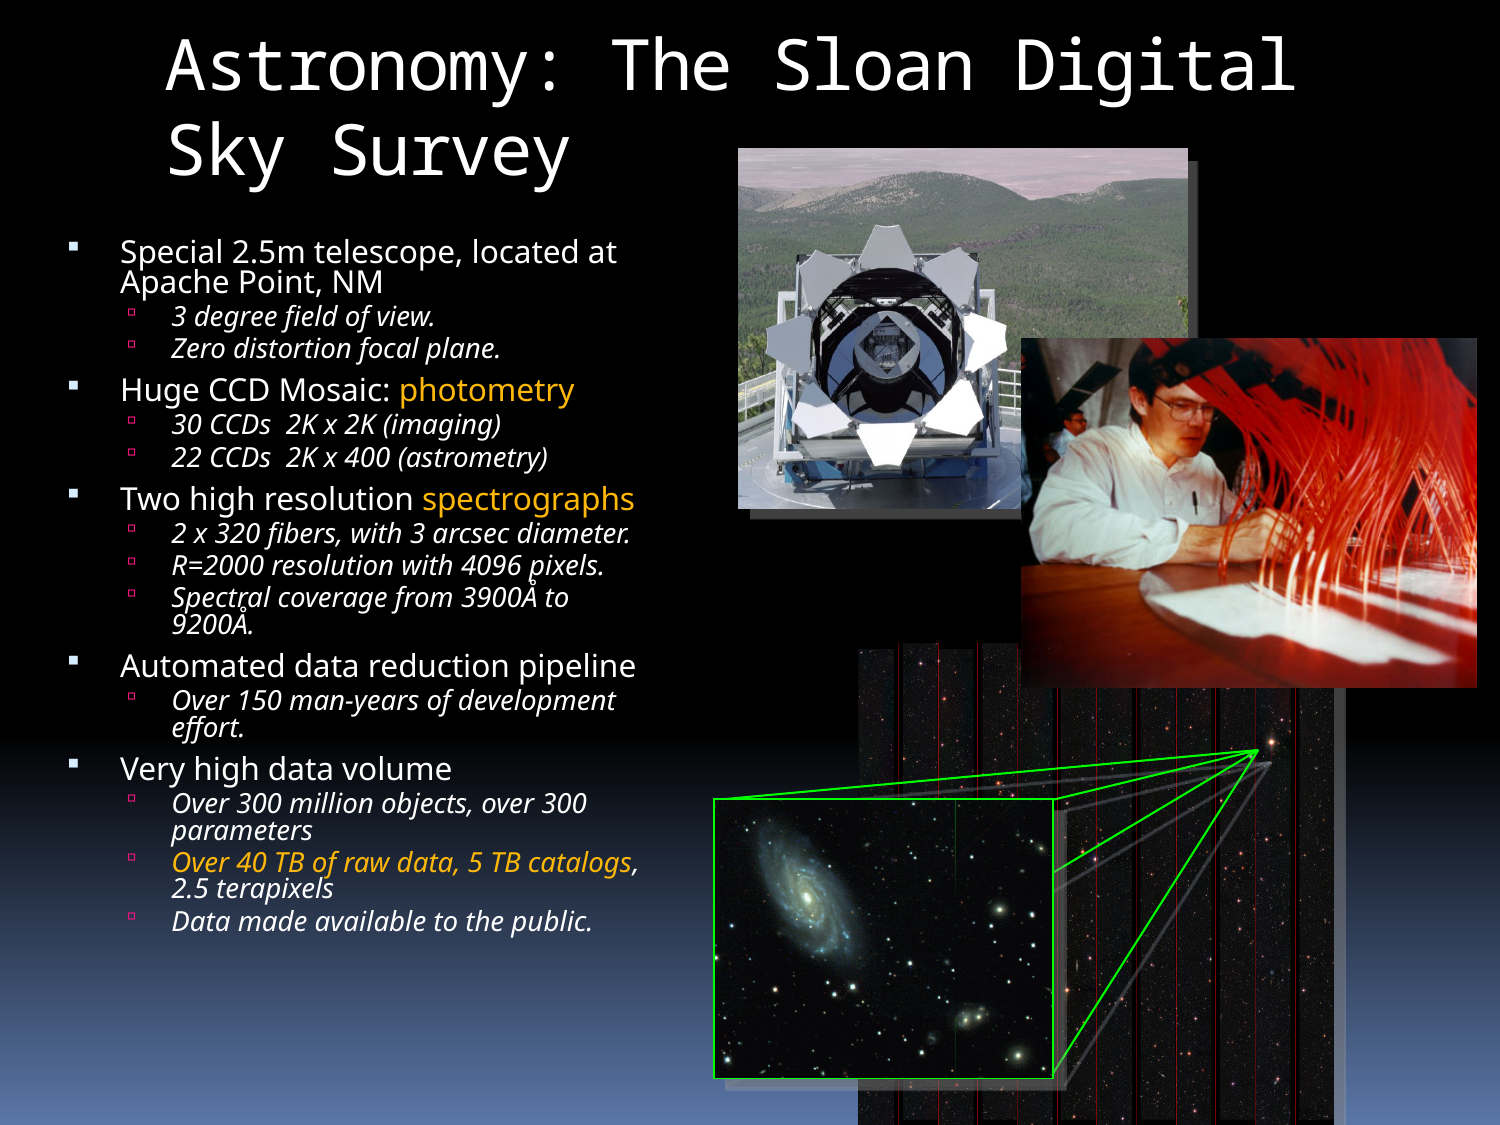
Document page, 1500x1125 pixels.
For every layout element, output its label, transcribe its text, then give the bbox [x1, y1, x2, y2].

list Special 2.5m telescope, located at Apache Point, NM 3 degree field of view. Zero distortion focal plane. Huge CCD Mosaic: photometry 30 CCDs 2K x 2K (imaging) 22 CCDs 2K x 400 (astrometry) Two high resolution spectrographs 2 x 320 fibers, with 3 arcsec diameter. R=2000 resolution with 4096 pixels. Spectral coverage from 3900Å to 9200Å. Automated data reduction pipeline Over 150 man-years of development effort. Very high data volume Over 300 million objects, over 300 parameters Over 40 TB of raw data, 5 TB catalogs, 2.5 terapixels Data made available to the public. [41, 231, 667, 975]
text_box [714, 643, 1334, 1125]
picture [737, 148, 1477, 689]
title Astronomy: The Sloan Digital Sky Survey [150, 12, 1425, 200]
